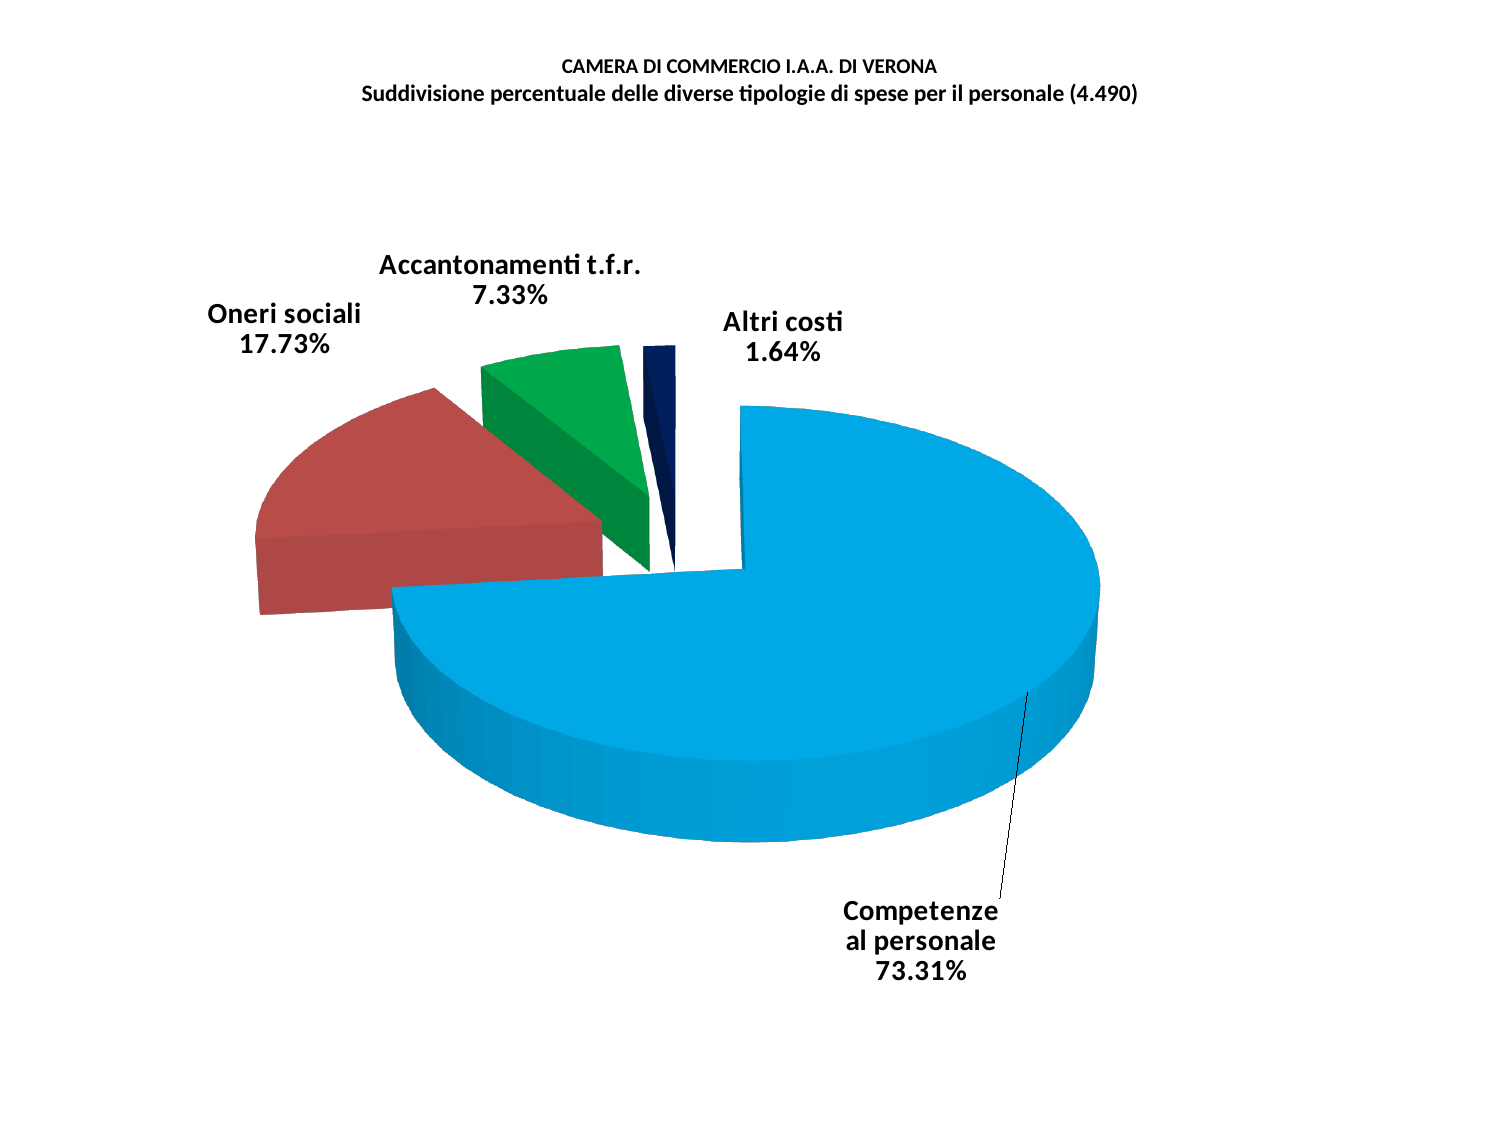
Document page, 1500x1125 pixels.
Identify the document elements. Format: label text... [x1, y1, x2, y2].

chart [74, 148, 1426, 1006]
title CAMERA DI COMMERCIO I.A.A. DI VERONA Suddivisione percentuale delle diverse tipologie di spese per il personale (4.490) [75, 45, 1425, 114]
